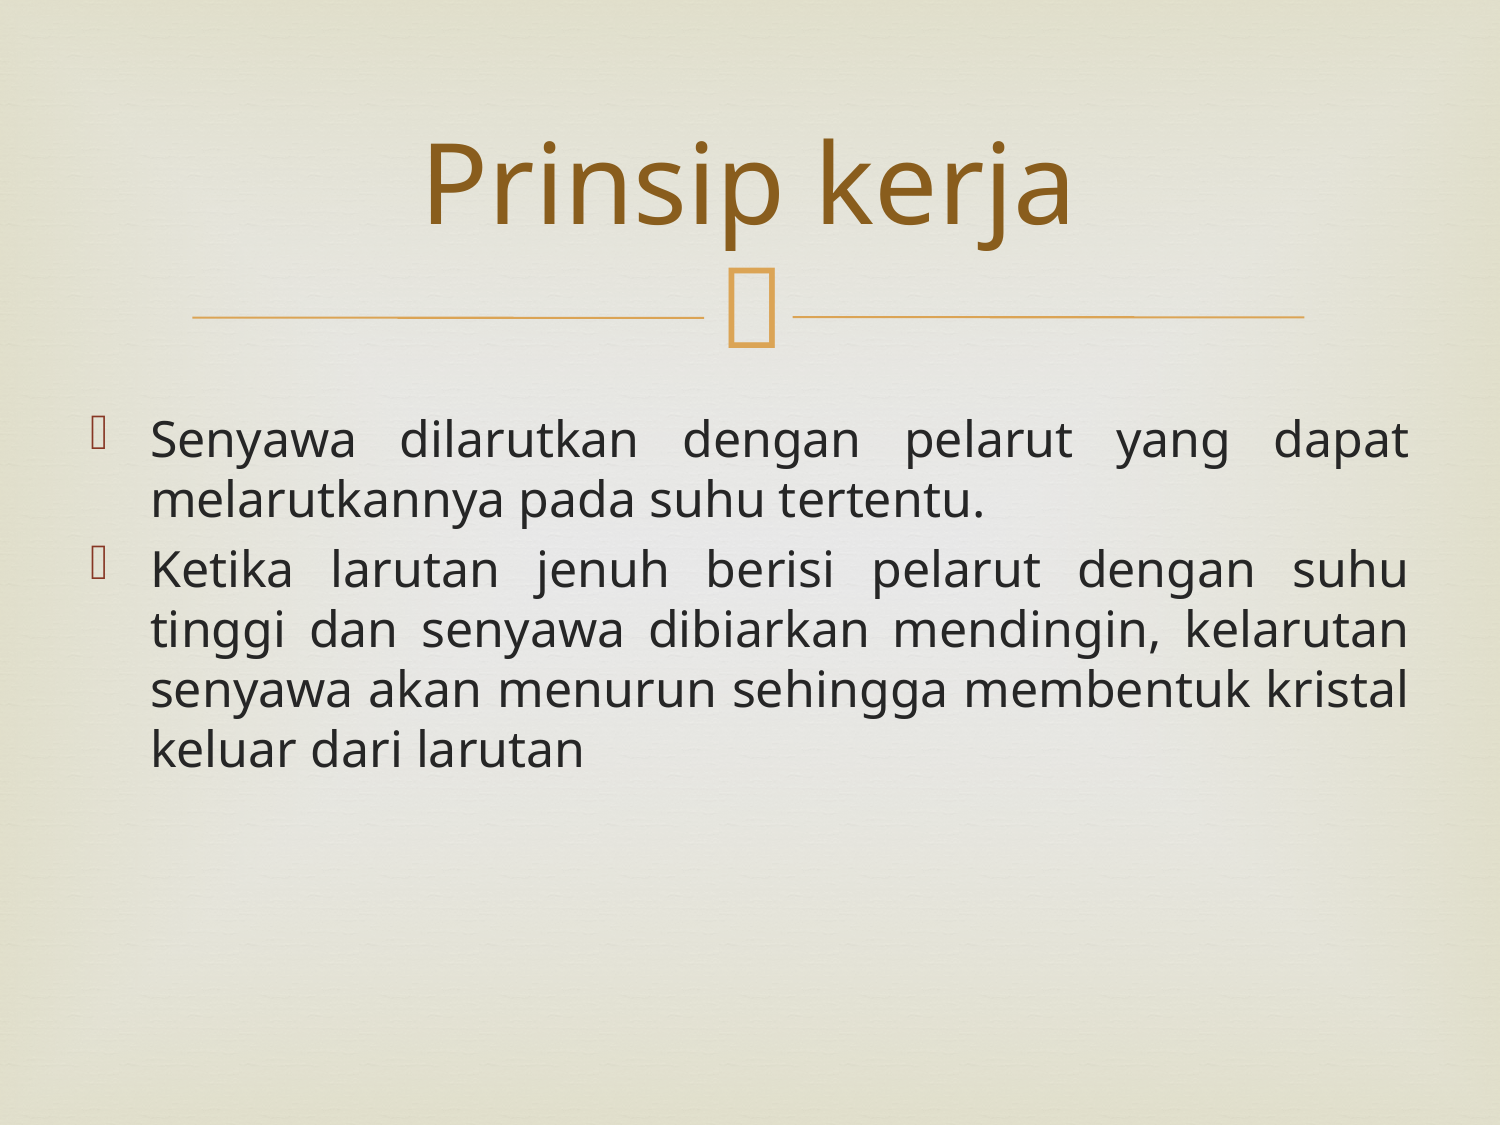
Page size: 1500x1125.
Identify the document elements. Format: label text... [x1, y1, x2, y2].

list Senyawa dilarutkan dengan pelarut yang dapat melarutkannya pada suhu tertentu. Ketika larutan jenuh berisi pelarut dengan suhu tinggi dan senyawa dibiarkan mendingin, kelarutan senyawa akan menurun sehingga membentuk kristal keluar dari larutan [75, 400, 1425, 939]
title Prinsip kerja [112, 93, 1386, 267]
